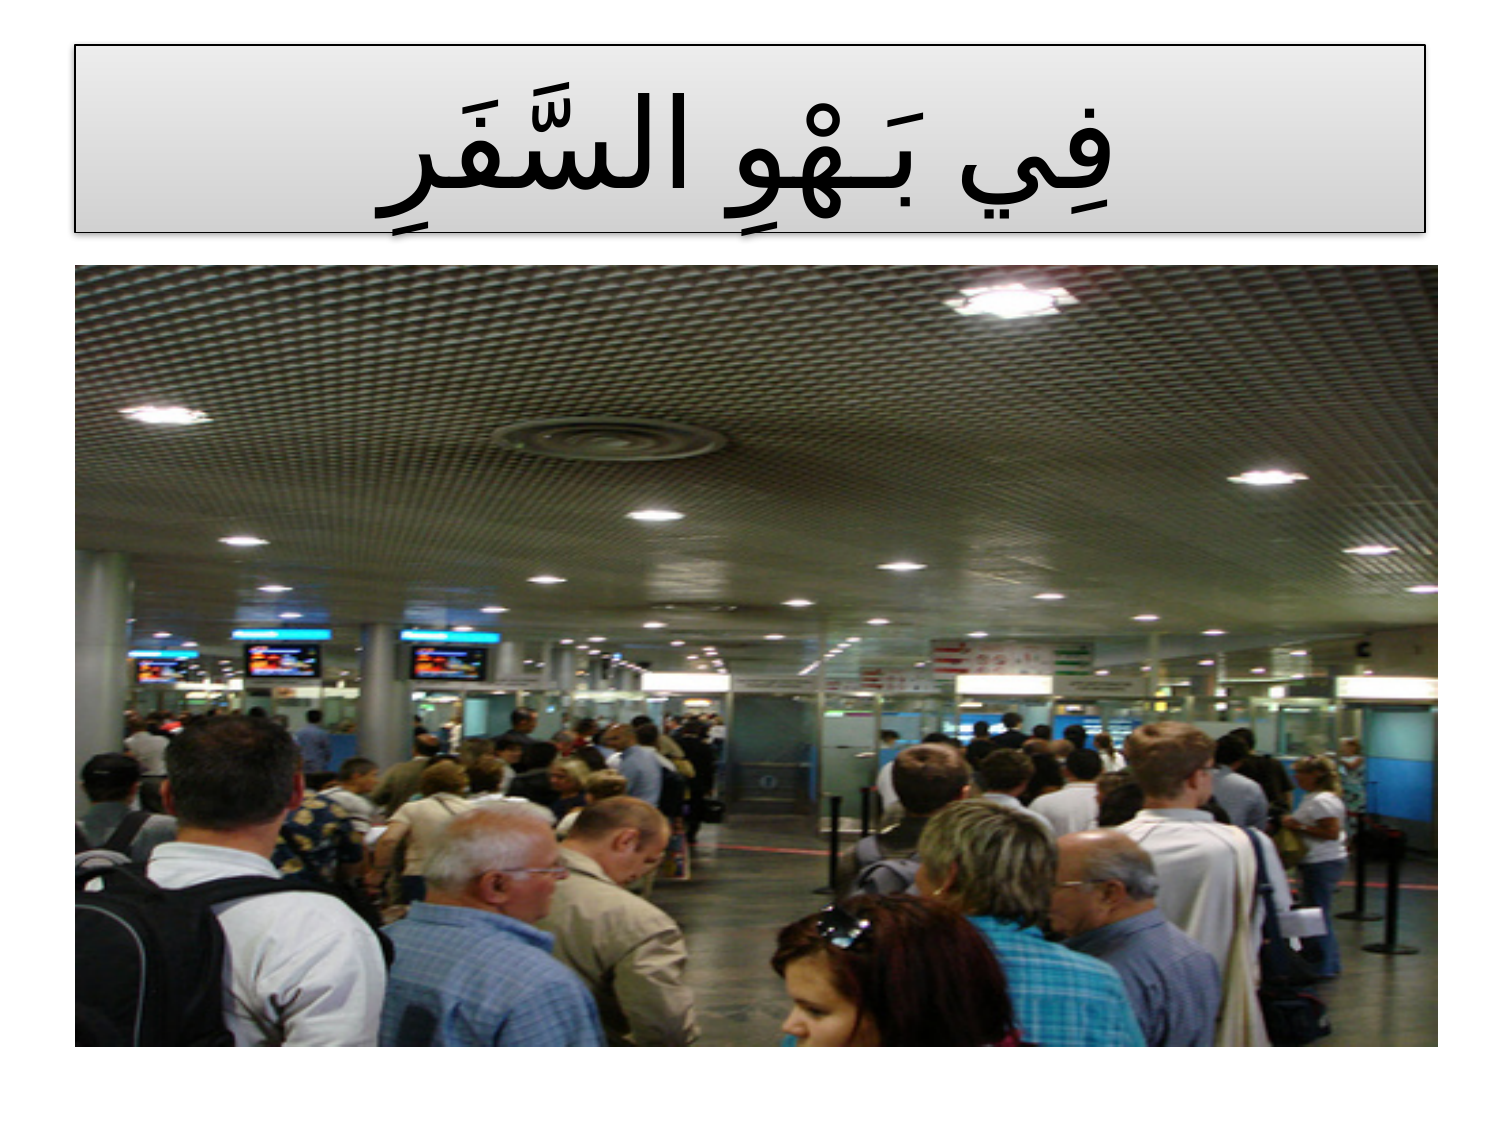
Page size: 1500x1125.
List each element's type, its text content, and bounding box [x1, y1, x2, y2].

title فِي بَـهْوِ السَّفَرِ [74, 44, 1426, 233]
picture [74, 265, 1438, 1047]
